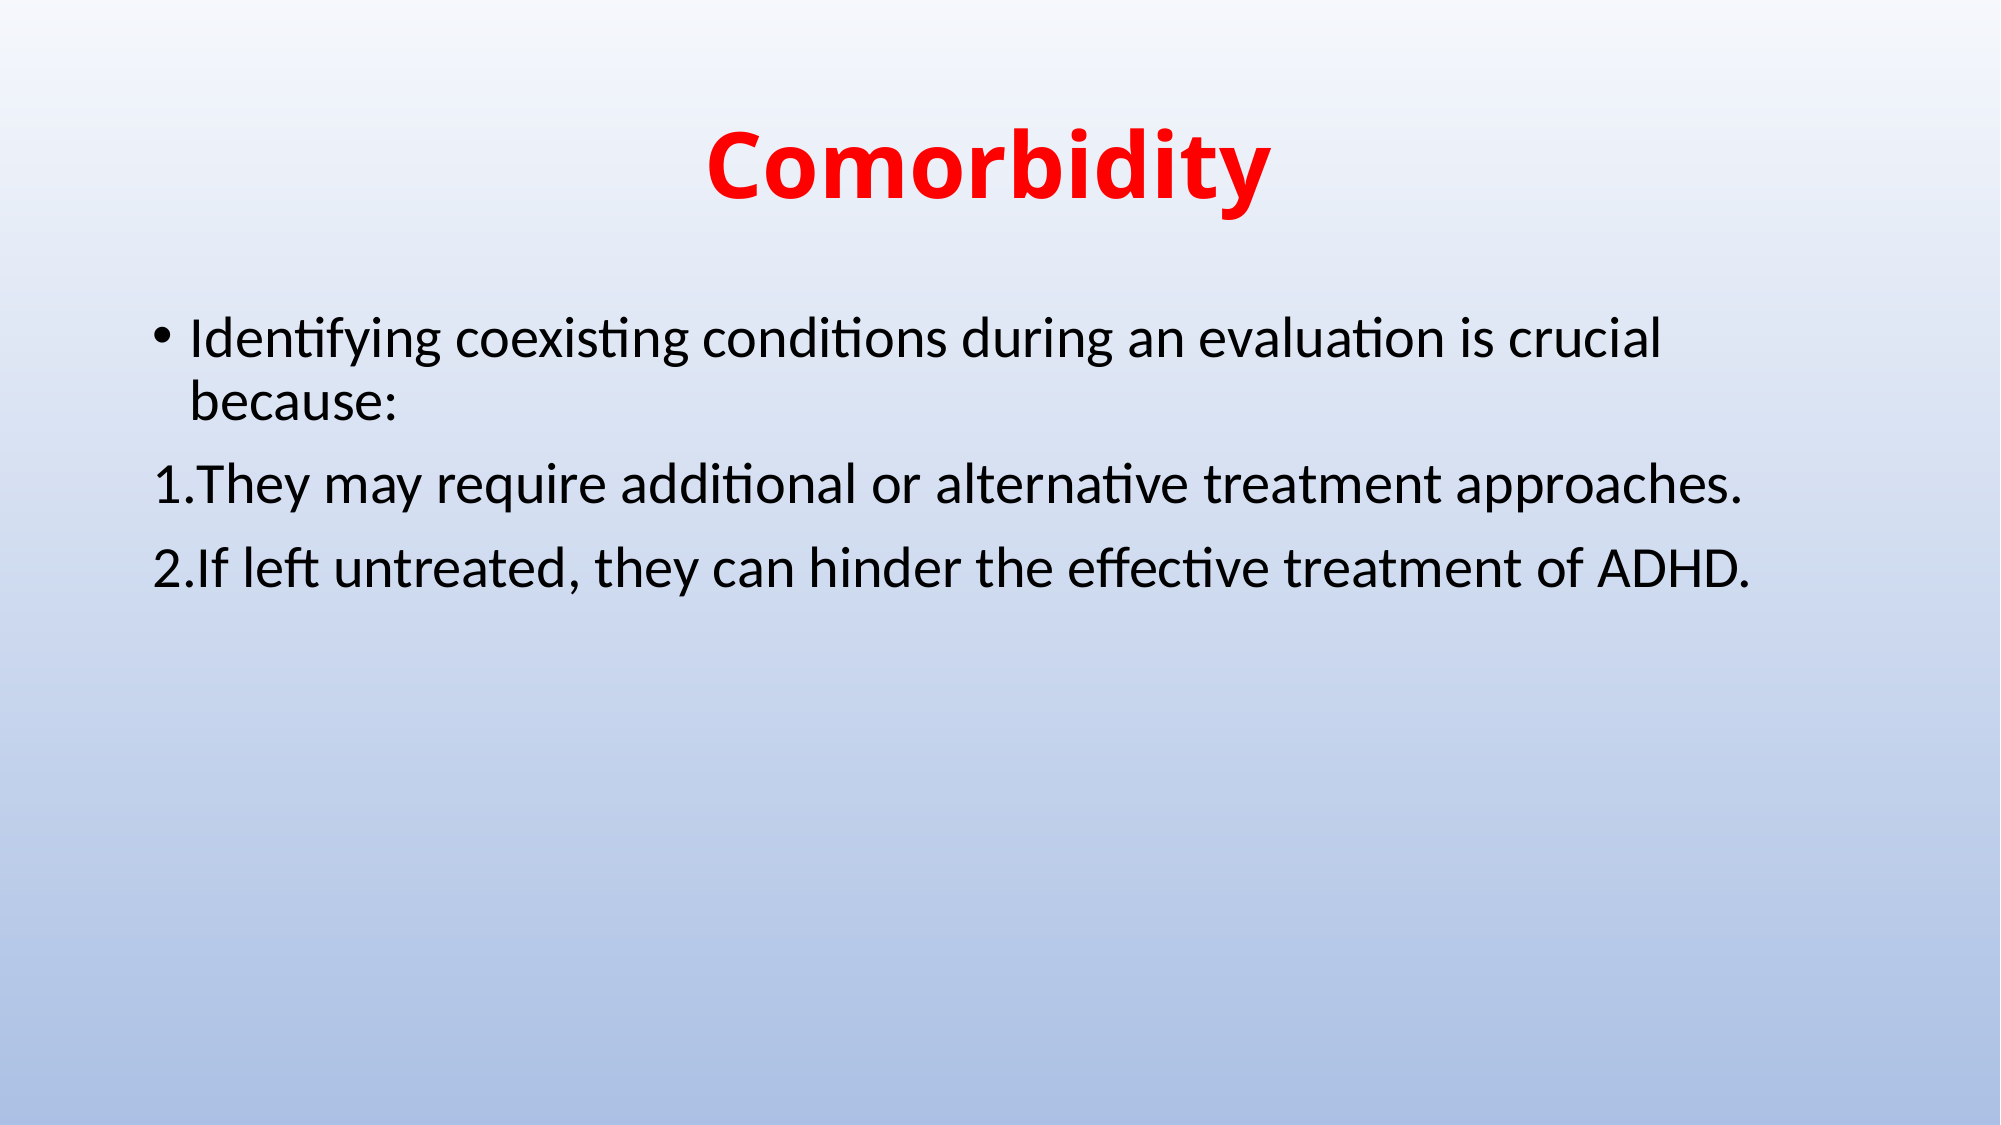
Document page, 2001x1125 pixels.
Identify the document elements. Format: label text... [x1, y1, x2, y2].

list Identifying coexisting conditions during an evaluation is crucial because: They may require additional or alternative treatment approaches. If left untreated, they can hinder the effective treatment of ADHD. [137, 299, 1863, 1014]
title Comorbidity [137, 59, 1863, 278]
